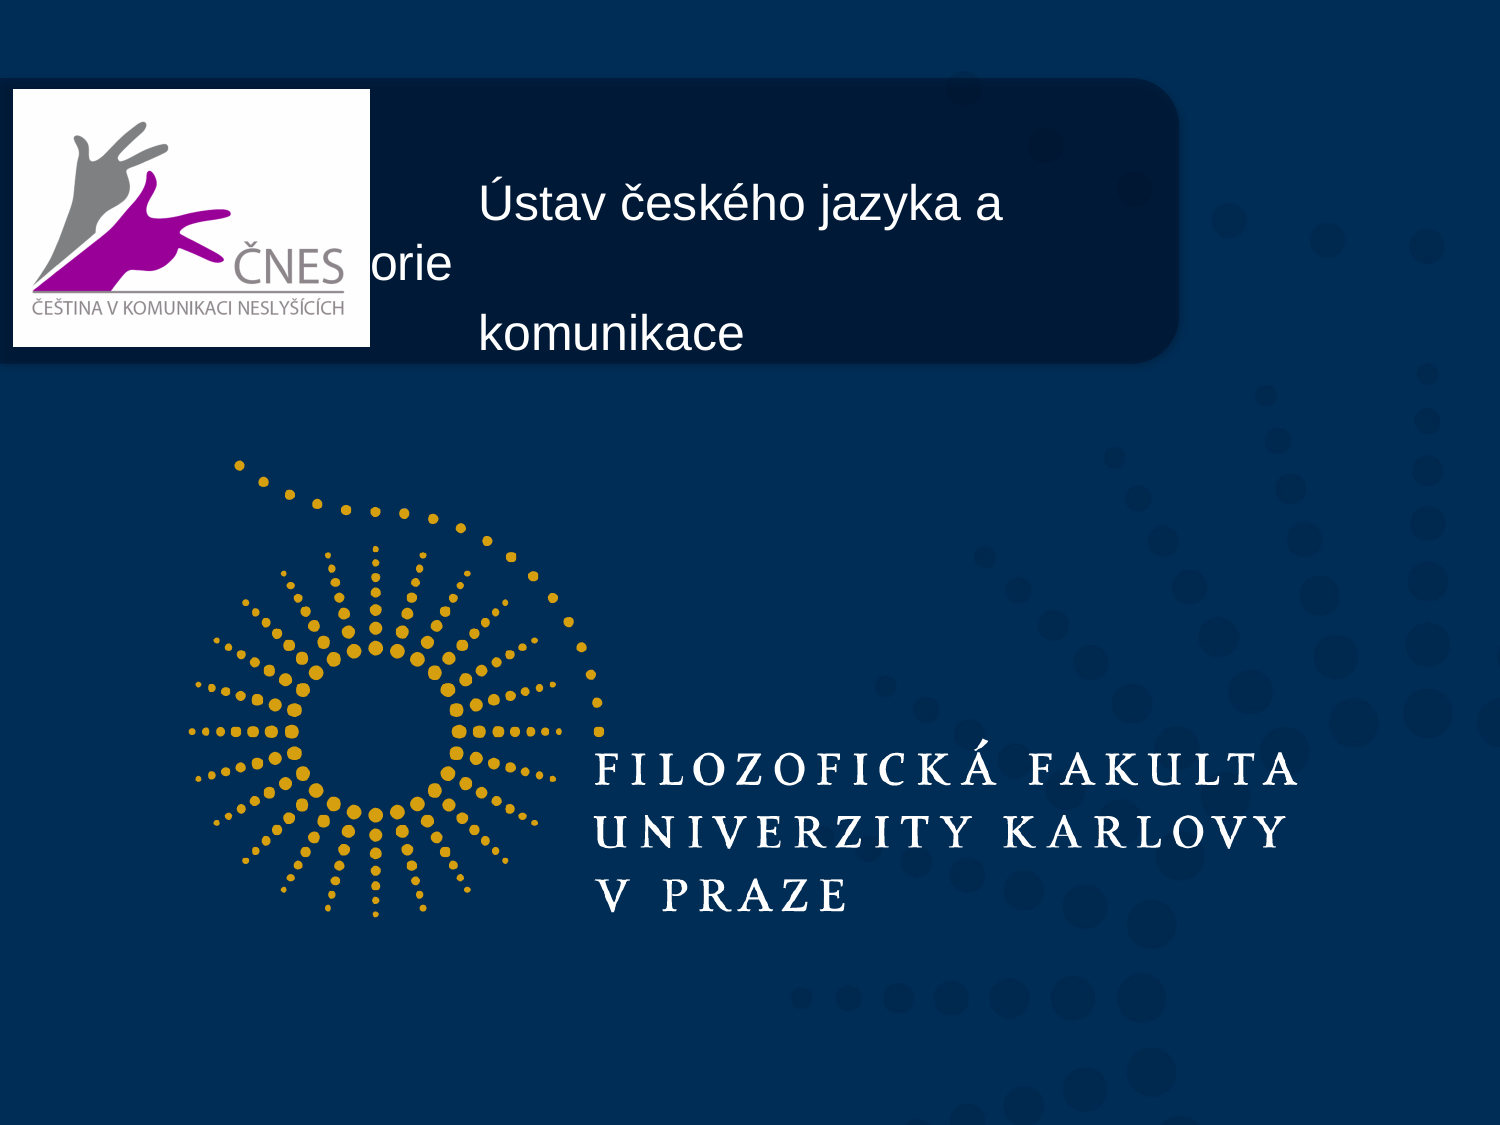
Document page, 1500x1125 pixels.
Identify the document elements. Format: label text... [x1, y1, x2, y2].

picture [0, 0, 1500, 1125]
list Ústav českého jazyka a teorie komunikace [373, 92, 1144, 347]
